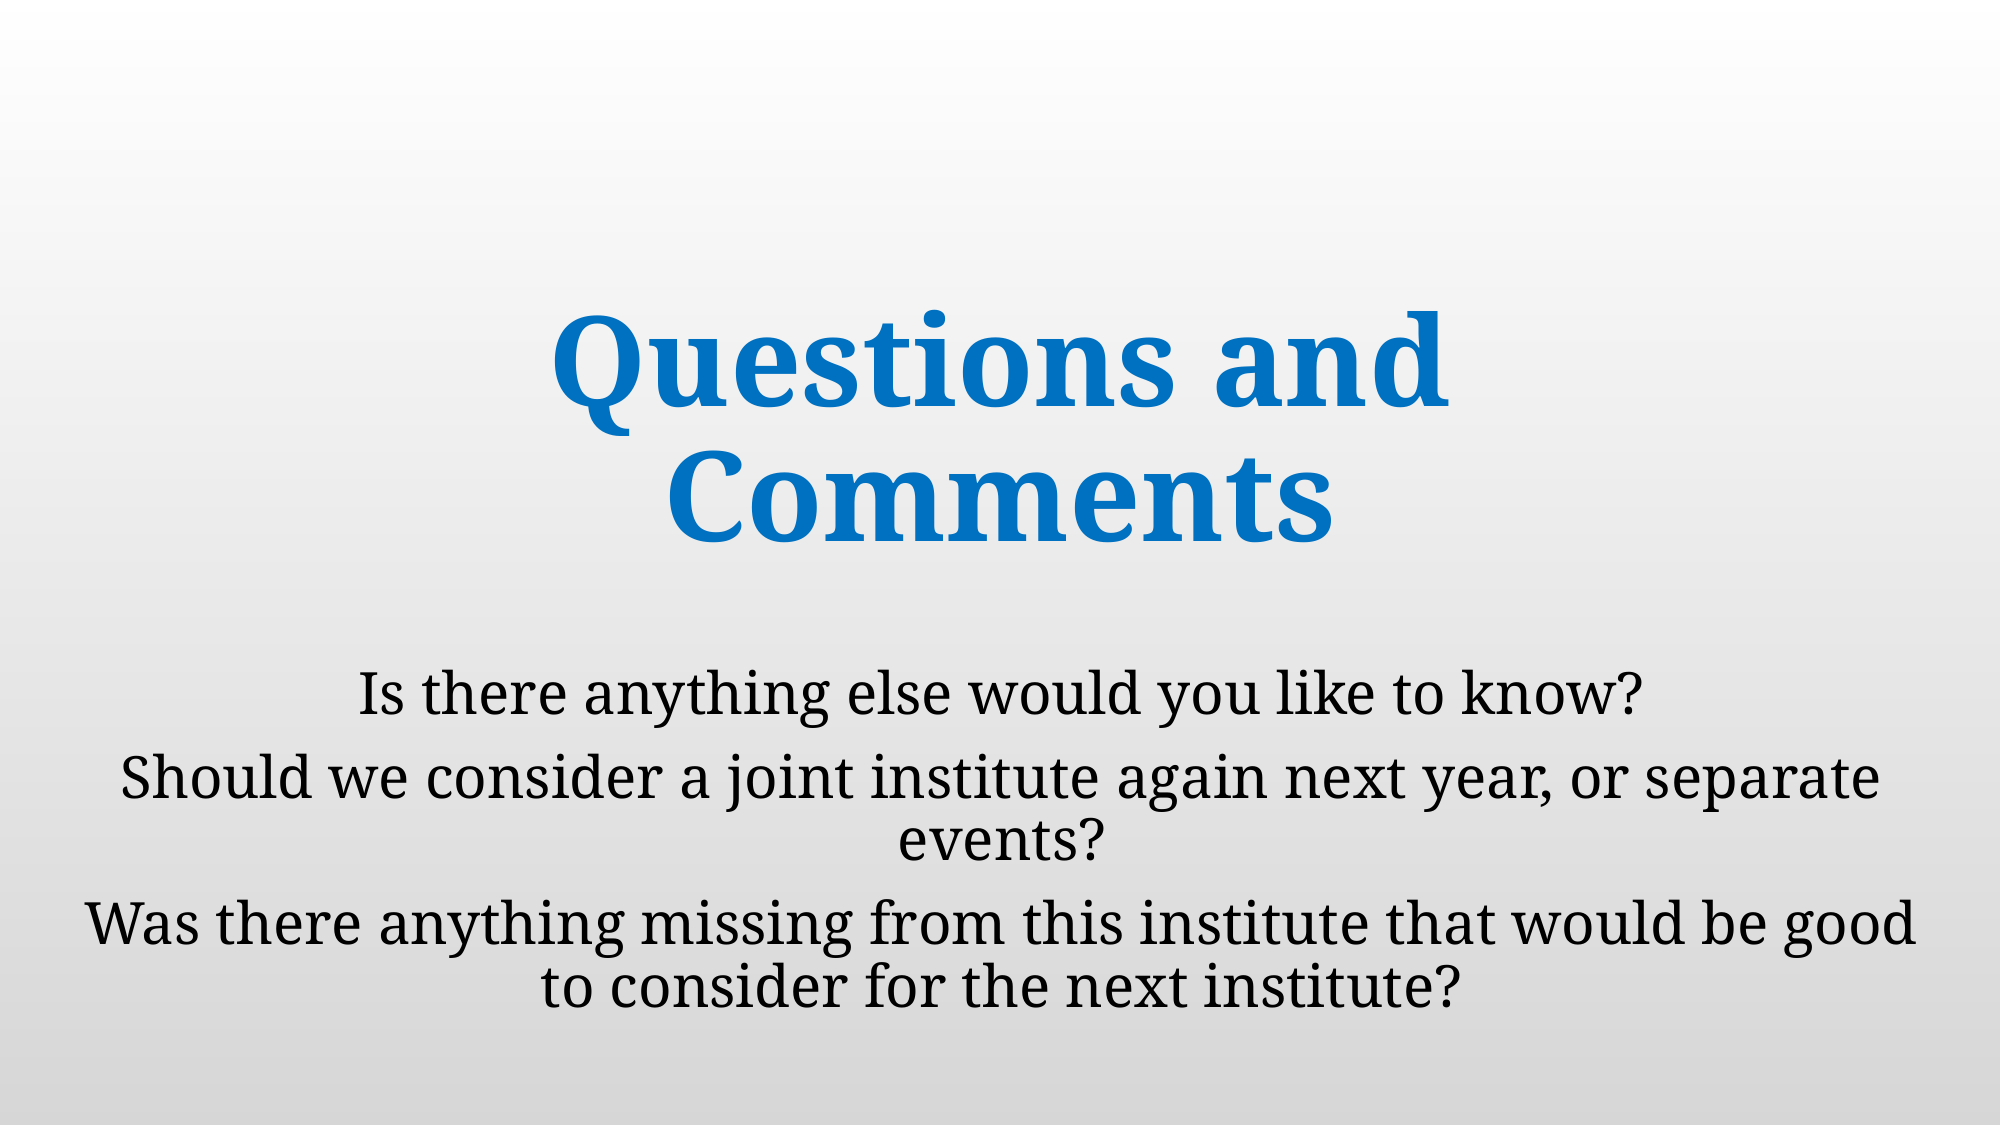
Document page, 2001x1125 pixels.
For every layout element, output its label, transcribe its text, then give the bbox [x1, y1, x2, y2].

title Questions and Comments [249, 184, 1750, 575]
subtitle Is there anything else would you like to know? Should we consider a joint institute again next year, or separate events? Was there anything missing from this institute that would be good to consider for the next institute? [56, 575, 1948, 1034]
